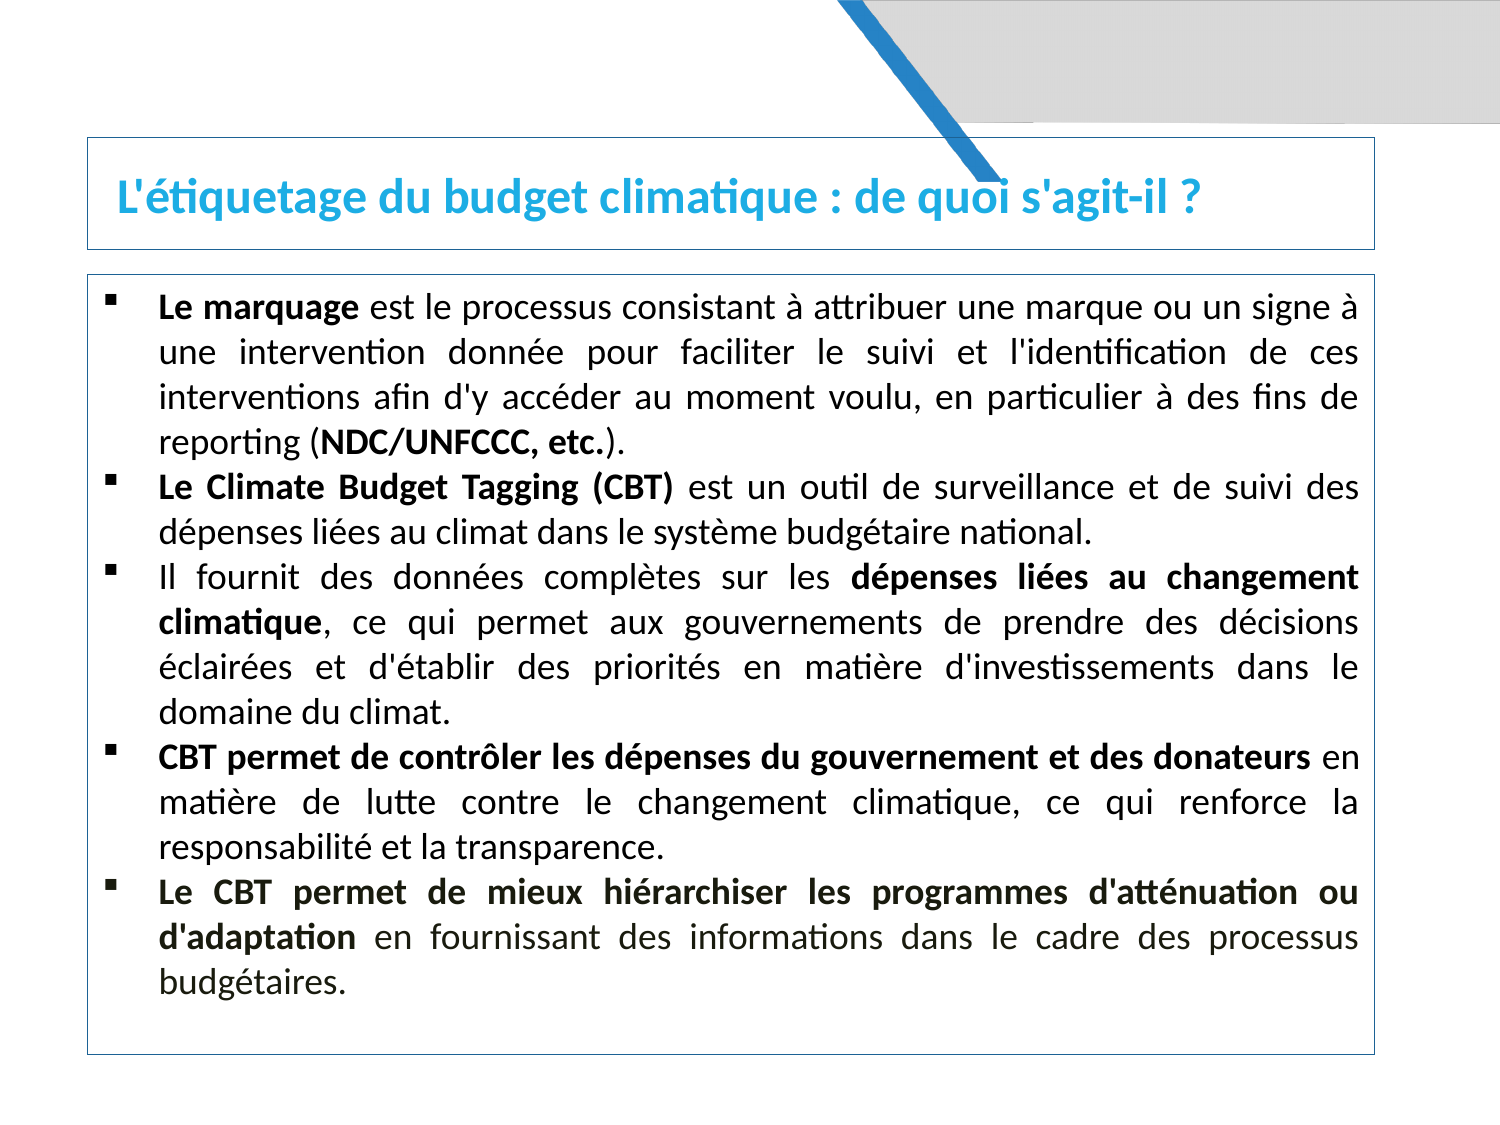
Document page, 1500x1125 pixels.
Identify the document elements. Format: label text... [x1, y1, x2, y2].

title L'étiquetage du budget climatique : de quoi s'agit-il ? [87, 137, 1375, 250]
picture [837, 0, 1500, 137]
text_box Le marquage est le processus consistant à attribuer une marque ou un signe à une intervention donnée pour faciliter le suivi et l'identification de ces interventions afin d'y accéder au moment voulu, en particulier à des fins de reporting (NDC/UNFCCC, etc.). Le Climate Budget Tagging (CBT) est un outil de surveillance et de suivi des dépenses liées au climat dans le système budgétaire national. Il fournit des données complètes sur les dépenses liées au changement climatique, ce qui permet aux gouvernements de prendre des décisions éclairées et d'établir des priorités en matière d'investissements dans le domaine du climat. CBT permet de contrôler les dépenses du gouvernement et des donateurs en matière de lutte contre le changement climatique, ce qui renforce la responsabilité et la transparence. Le CBT permet de mieux hiérarchiser les programmes d'atténuation ou d'adaptation en fournissant des informations dans le cadre des processus budgétaires. [87, 274, 1375, 1055]
